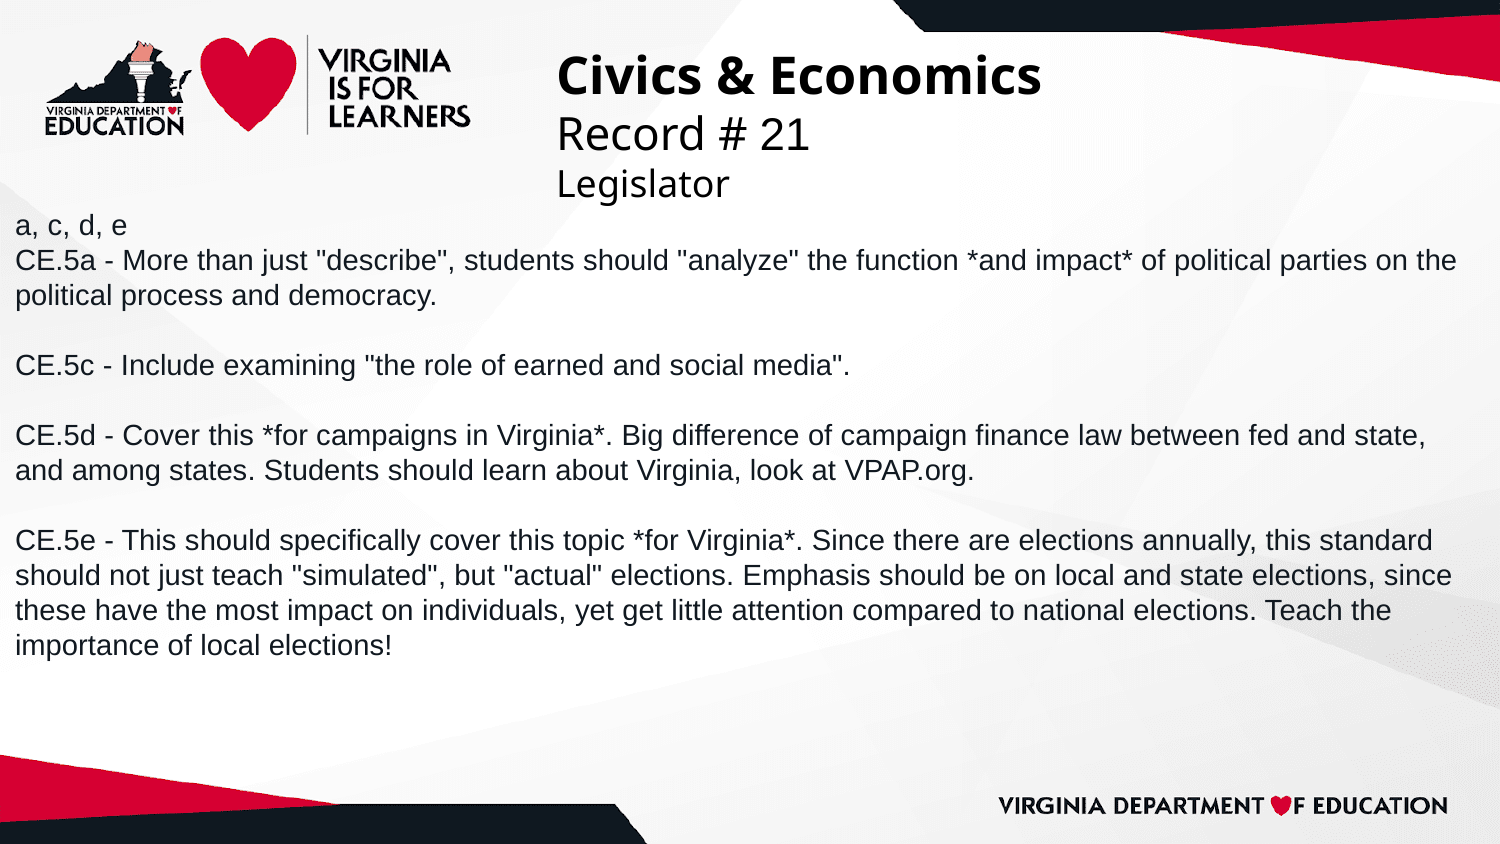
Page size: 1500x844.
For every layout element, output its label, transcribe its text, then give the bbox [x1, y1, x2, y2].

title Civics & Economics Record # 21 Legislator [540, 55, 1488, 191]
picture [0, 782, 1500, 844]
picture [0, 0, 1500, 191]
subtitle a, c, d, e CE.5a - More than just "describe", students should "analyze" the function *and impact* of political parties on the political process and democracy. CE.5c - Include examining "the role of earned and social media". CE.5d - Cover this *for campaigns in Virginia*. Big difference of campaign finance law between fed and state, and among states. Students should learn about Virginia, look at VPAP.org. CE.5e - This should specifically cover this topic *for Virginia*. Since there are elections annually, this standard should not just teach "simulated", but "actual" elections. Emphasis should be on local and state elections, since these have the most impact on individuals, yet get little attention compared to national elections. Teach the importance of local elections! [0, 191, 1500, 782]
